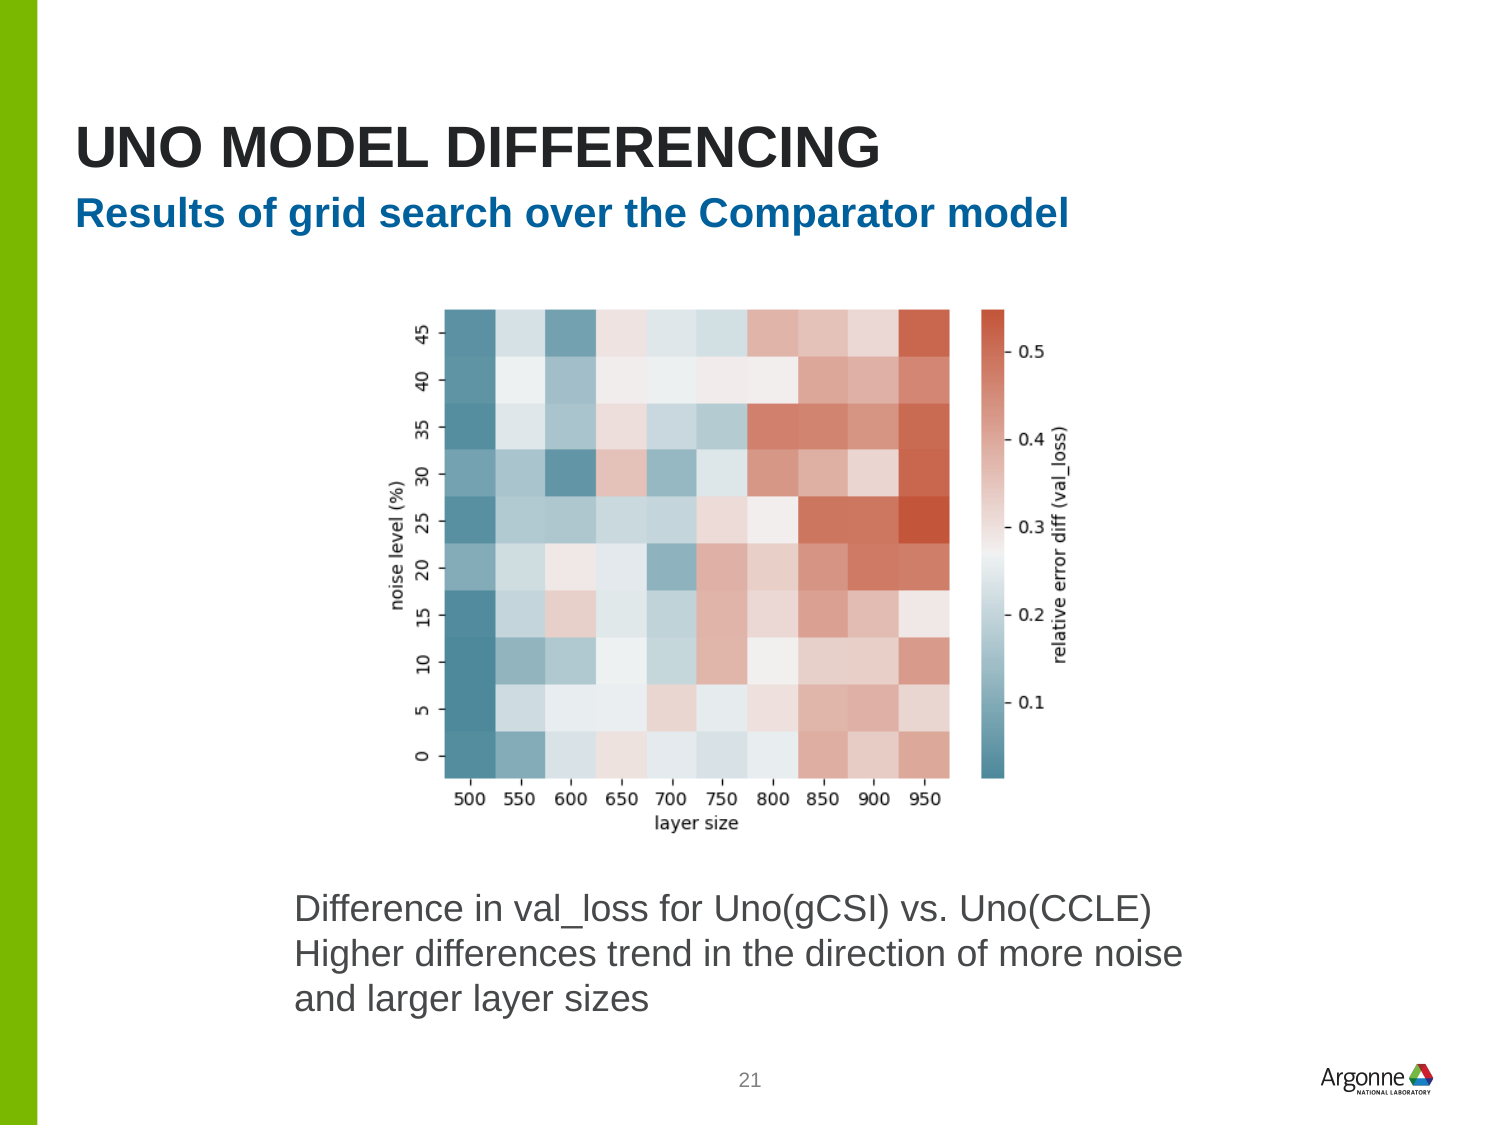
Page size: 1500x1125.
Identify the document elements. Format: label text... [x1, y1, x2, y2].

list Results of grid search over the Comparator model [75, 191, 1449, 274]
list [343, 235, 1157, 847]
picture [1315, 1055, 1442, 1102]
slide_number 21 [712, 1061, 788, 1092]
title Uno model differencing [75, 45, 1449, 182]
text_box Difference in val_loss for Uno(gCSI) vs. Uno(CCLE) Higher differences trend in the direction of more noise and larger layer sizes [279, 876, 1221, 1027]
